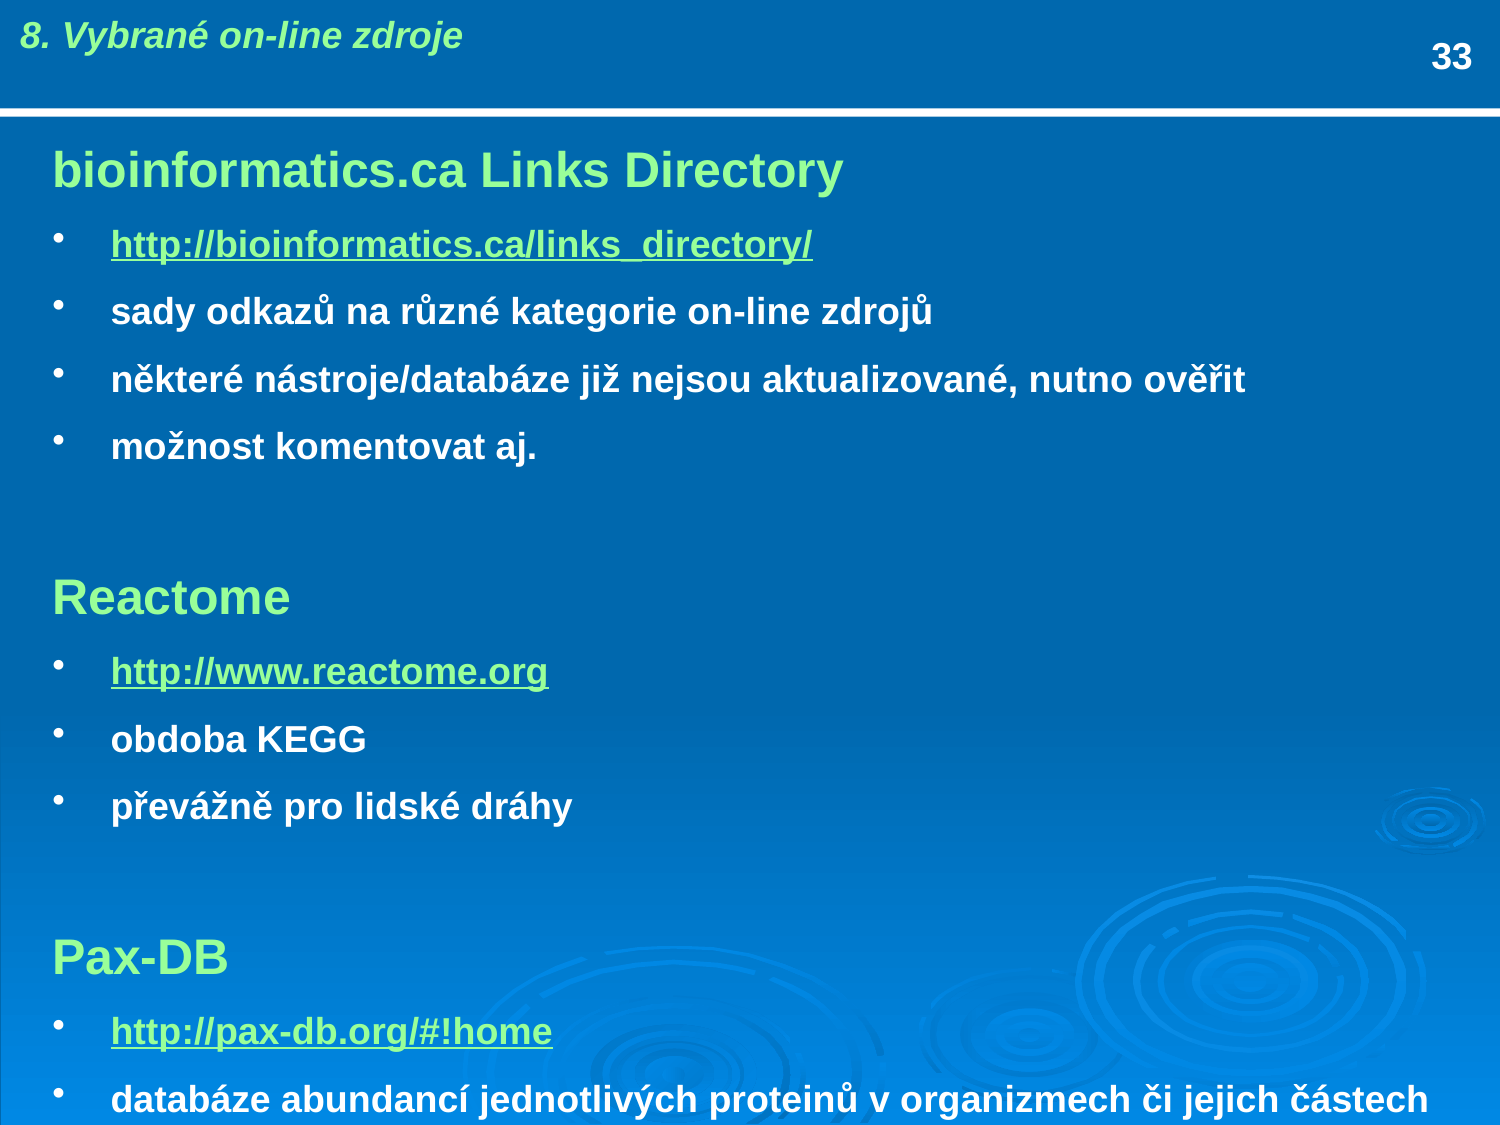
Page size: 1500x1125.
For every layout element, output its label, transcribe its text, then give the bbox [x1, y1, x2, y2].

text_box 8. Vybrané on-line zdroje [5, 3, 479, 104]
text_box bioinformatics.ca Links Directory http://bioinformatics.ca/links_directory/ sady odkazů na různé kategorie on-line zdrojů některé nástroje/databáze již nejsou aktualizované, nutno ověřit možnost komentovat aj. Reactome http://www.reactome.org obdoba KEGG převážně pro lidské dráhy Pax-DB http://pax-db.org/#!home databáze abundancí jednotlivých proteinů v organizmech či jejich částech [37, 99, 1463, 1125]
text_box 33 [1399, 24, 1488, 85]
